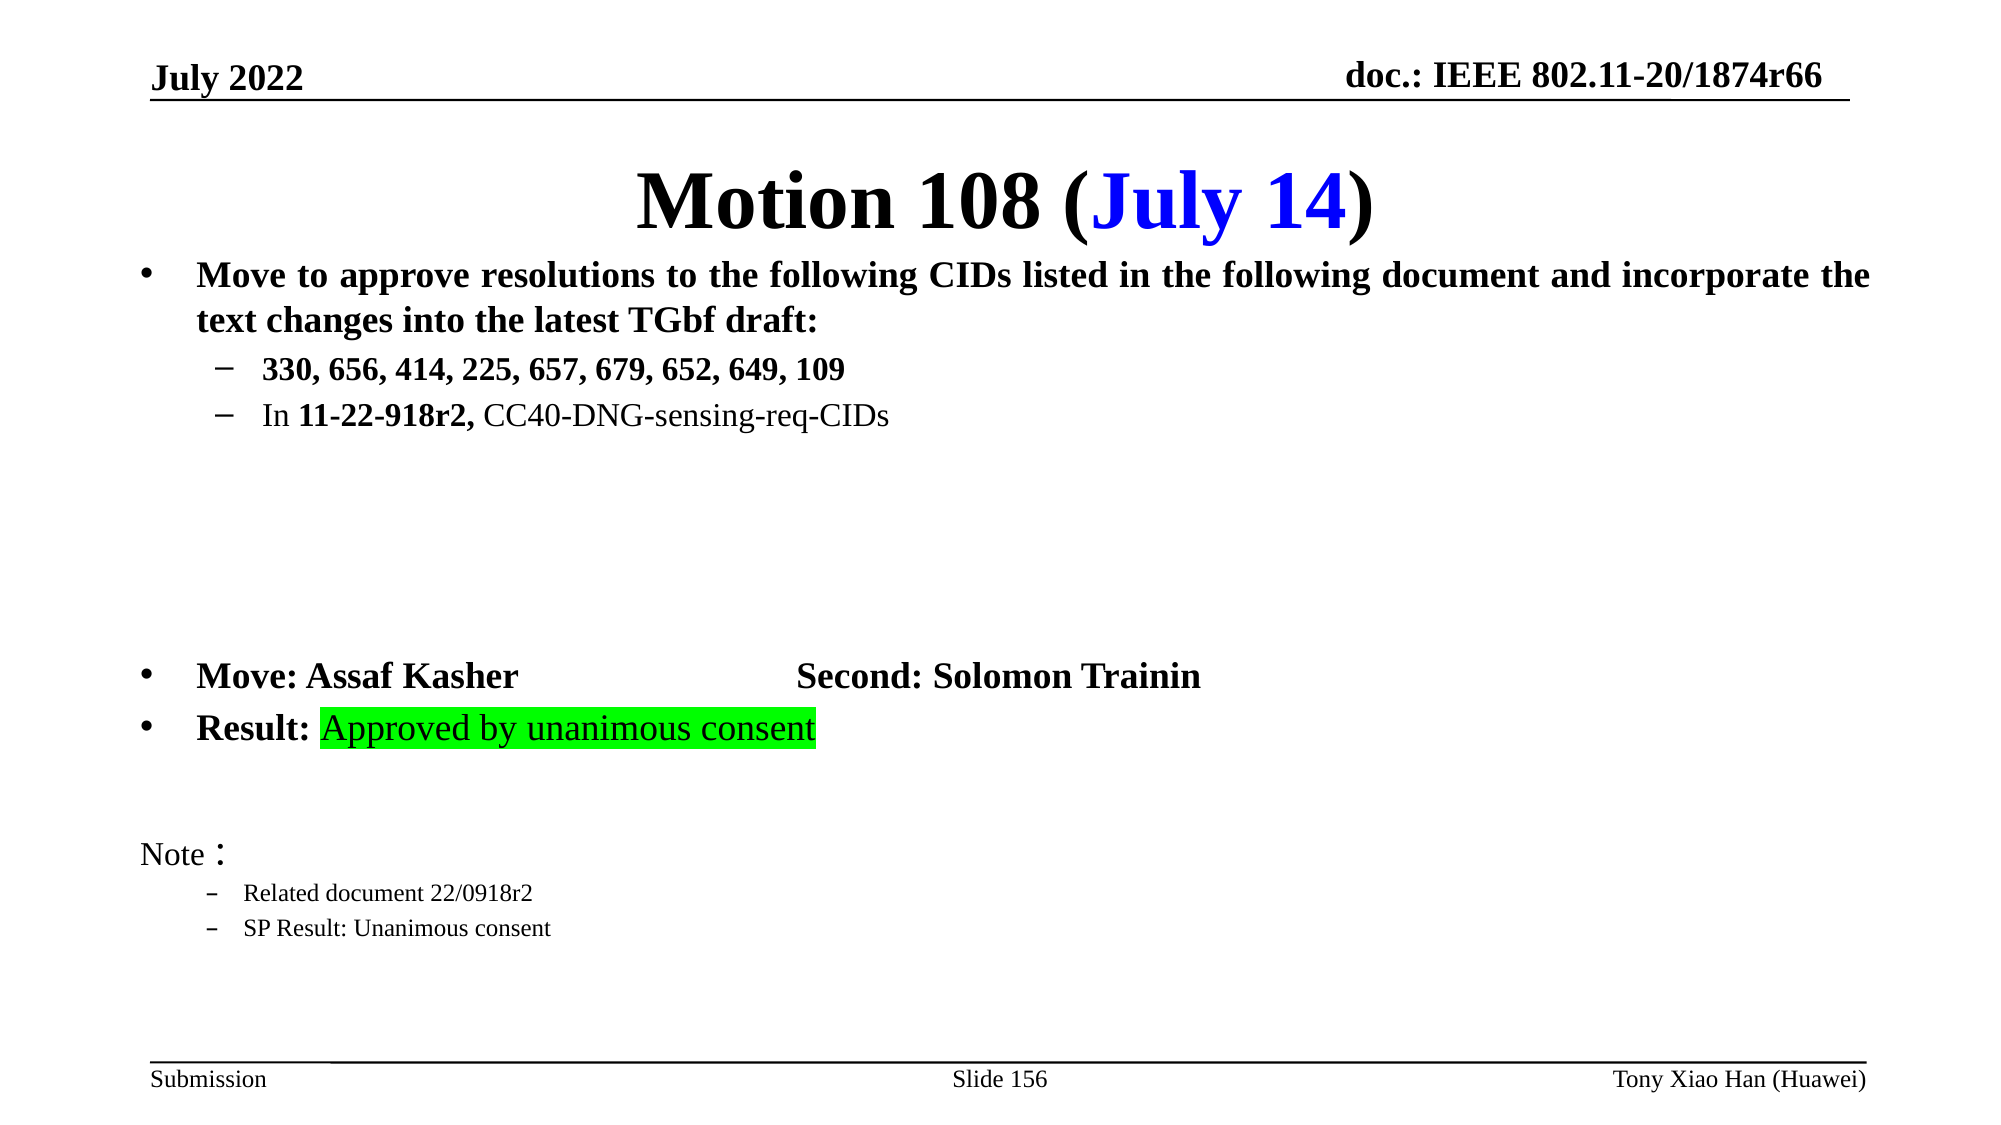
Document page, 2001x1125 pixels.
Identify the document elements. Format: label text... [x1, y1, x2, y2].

text_box Move to approve resolutions to the following CIDs listed in the following document and incorporate the text changes into the latest TGbf draft: 330, 656, 414, 225, 657, 679, 652, 649, 109 In 11-22-918r2, CC40-DNG-sensing-req-CIDs Move: Assaf Kasher Second: Solomon Trainin Result: Approved by unanimous consent Note： Related document 22/0918r2 SP Result: Unanimous consent [125, 212, 1888, 900]
text_box Motion 108 (July 14) [368, 137, 1644, 212]
